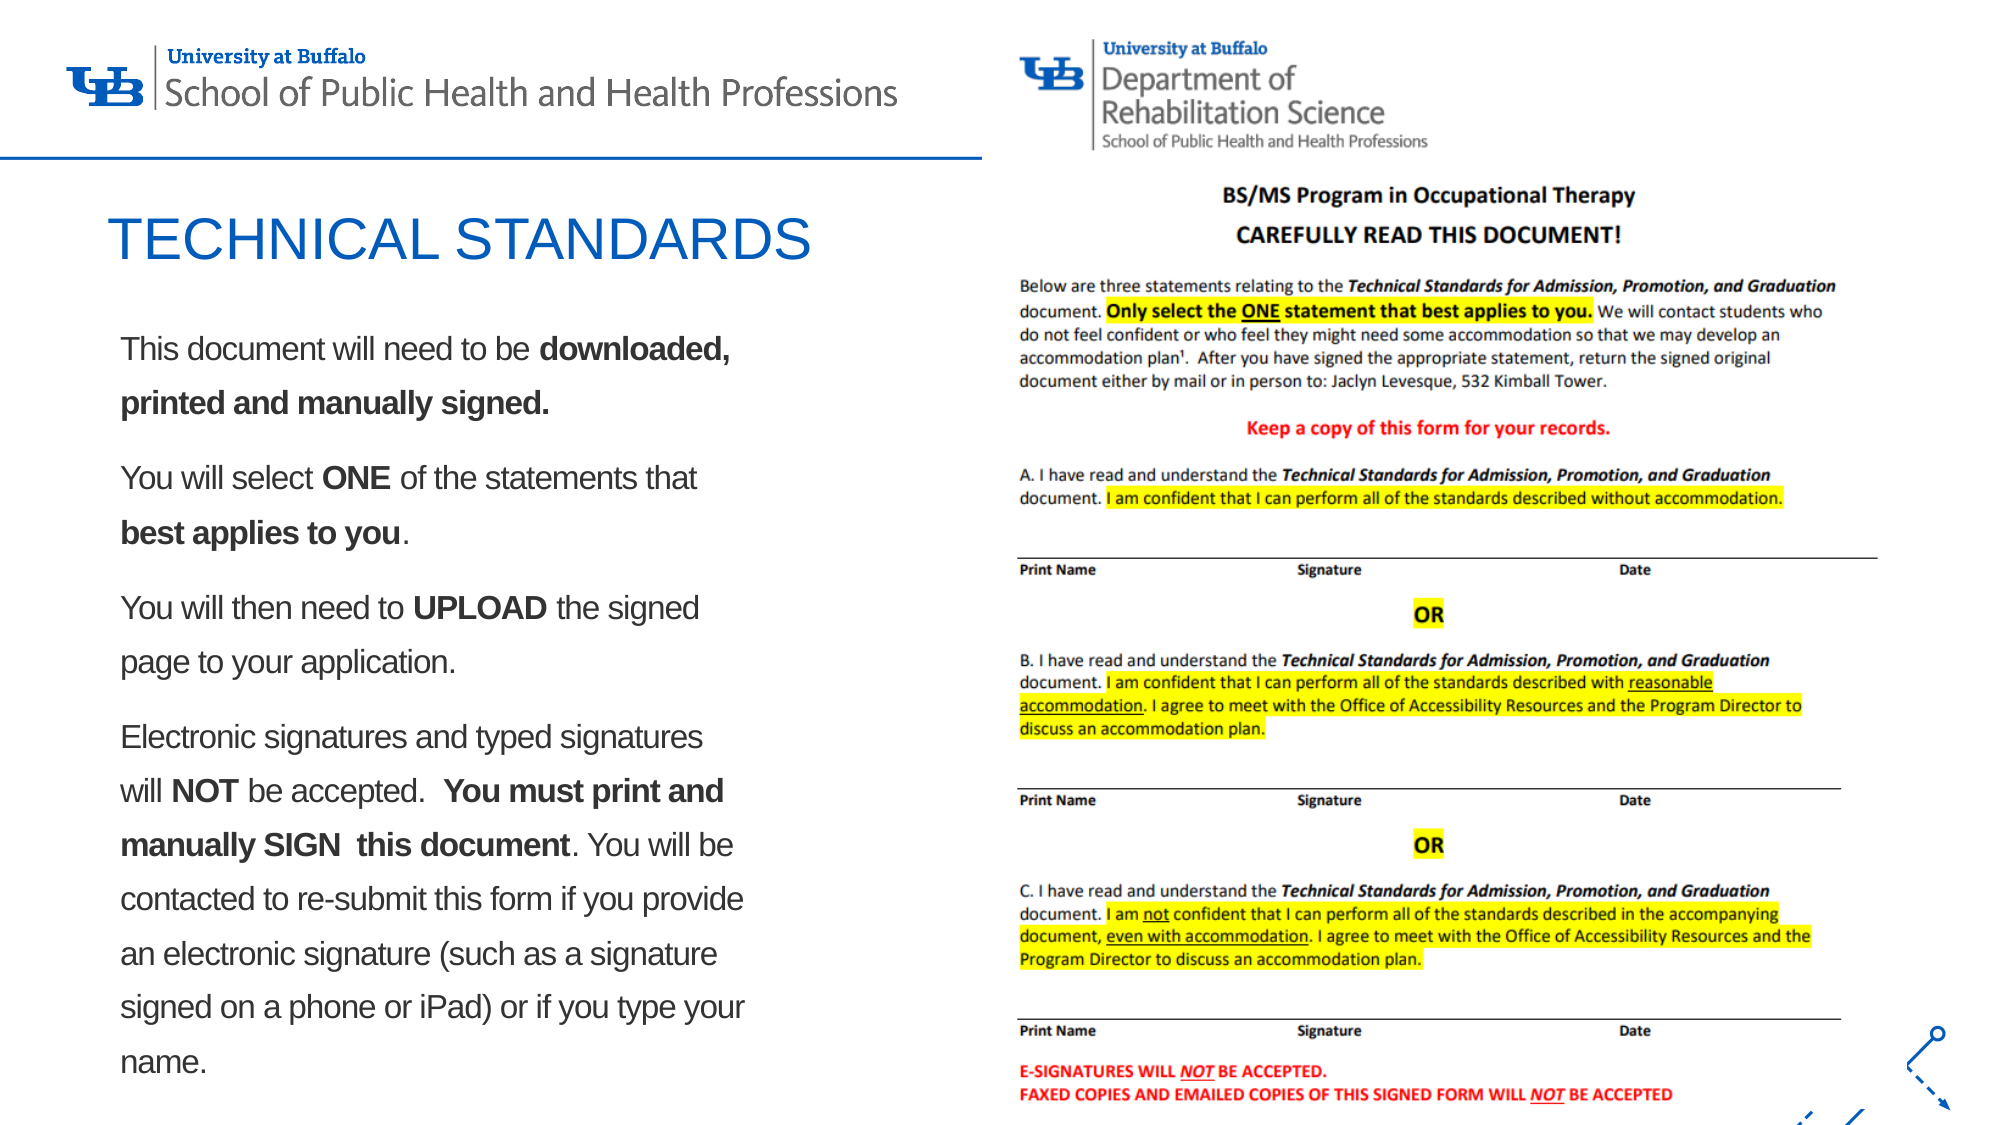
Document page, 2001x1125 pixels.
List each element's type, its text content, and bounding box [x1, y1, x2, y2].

list This document will need to be downloaded, printed and manually signed. You will select ONE of the statements that best applies to you. You will then need to UPLOAD the signed page to your application. Electronic signatures and typed signatures will NOT be accepted. You must print and manually SIGN this document. You will be contacted to re-submit this form if you provide an electronic signature (such as a signature signed on a phone or iPad) or if you type your name. [105, 305, 762, 760]
title TECHNICAL STANDARDS [93, 186, 837, 280]
picture [0, 0, 2000, 1125]
